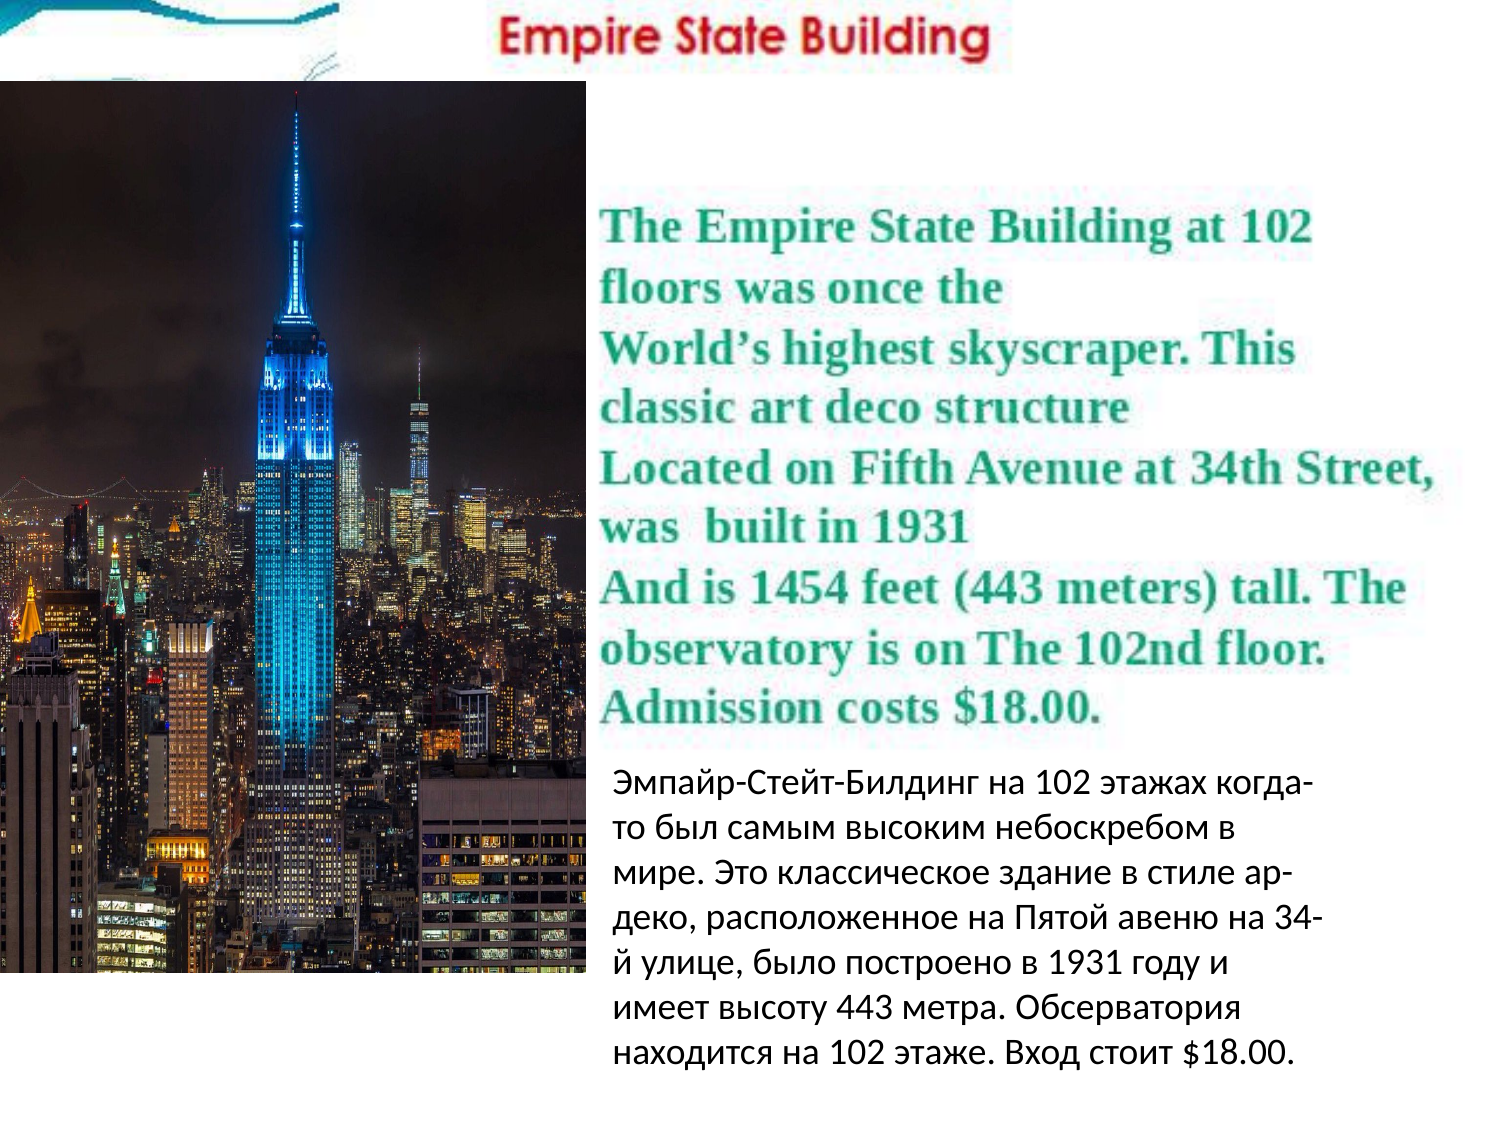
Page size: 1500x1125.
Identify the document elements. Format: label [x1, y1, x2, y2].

list [0, 81, 587, 973]
list [0, 0, 1500, 1125]
